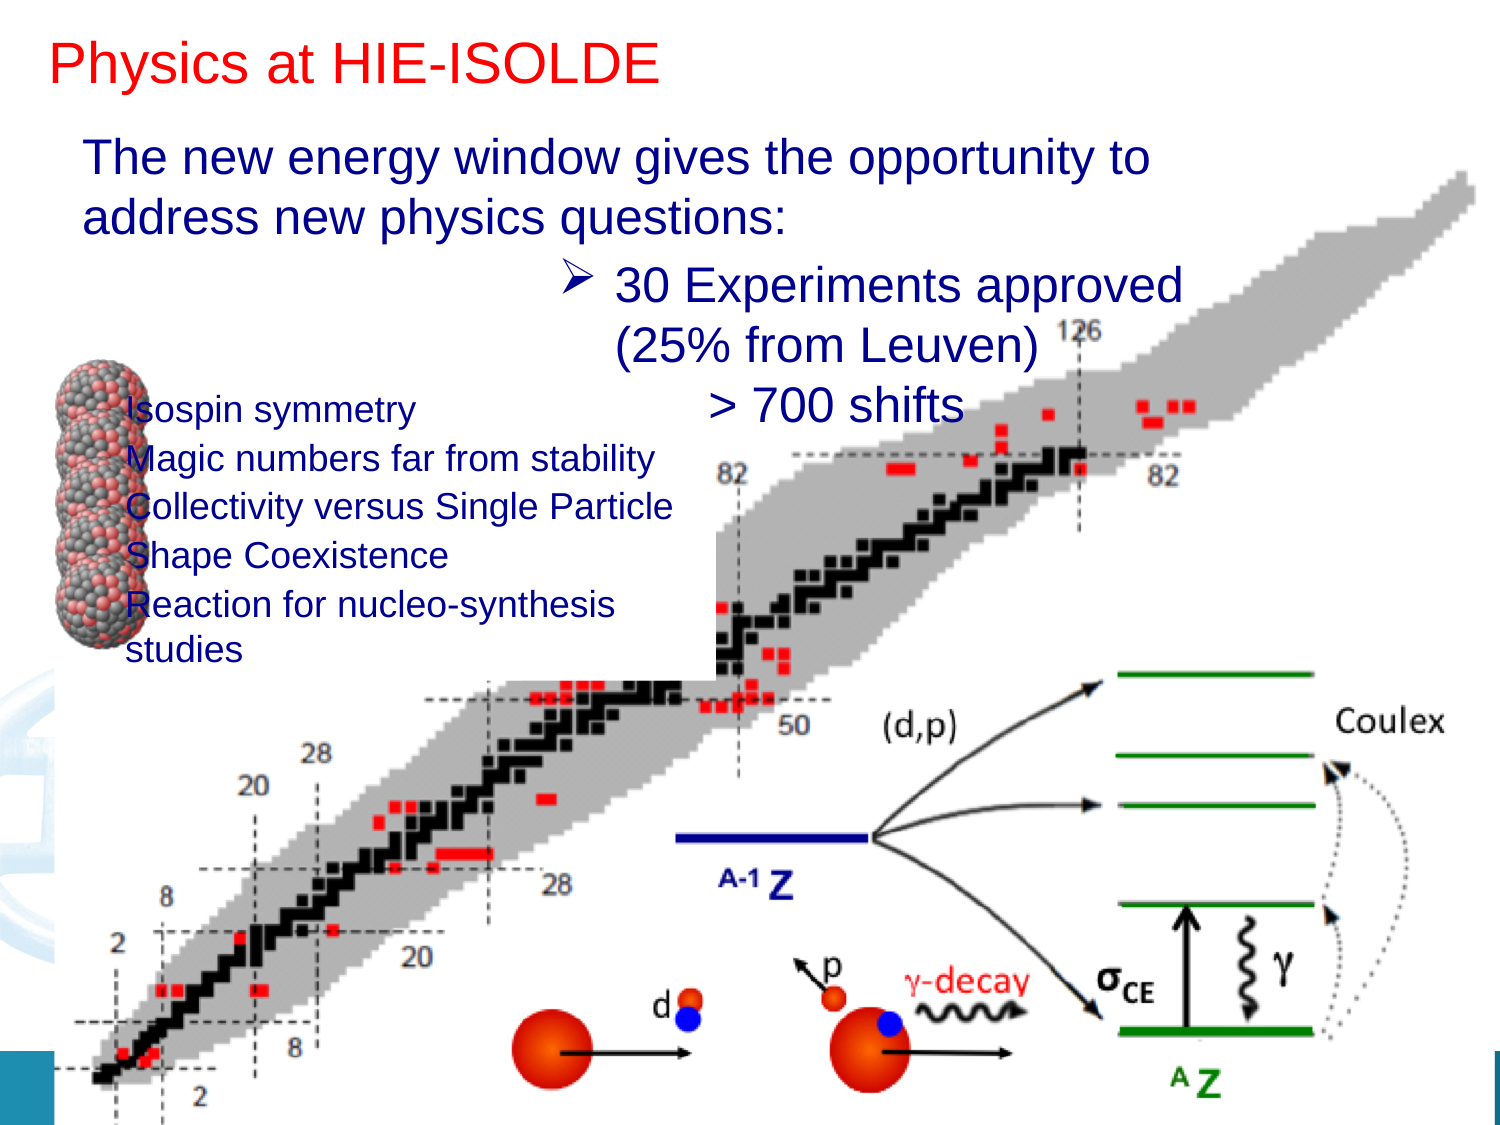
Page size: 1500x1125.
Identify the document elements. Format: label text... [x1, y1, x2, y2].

text_box The new energy window gives the opportunity to address new physics questions: [67, 117, 1332, 158]
title Physics at HIE-ISOLDE [48, 0, 1303, 96]
picture [0, 159, 1495, 1125]
